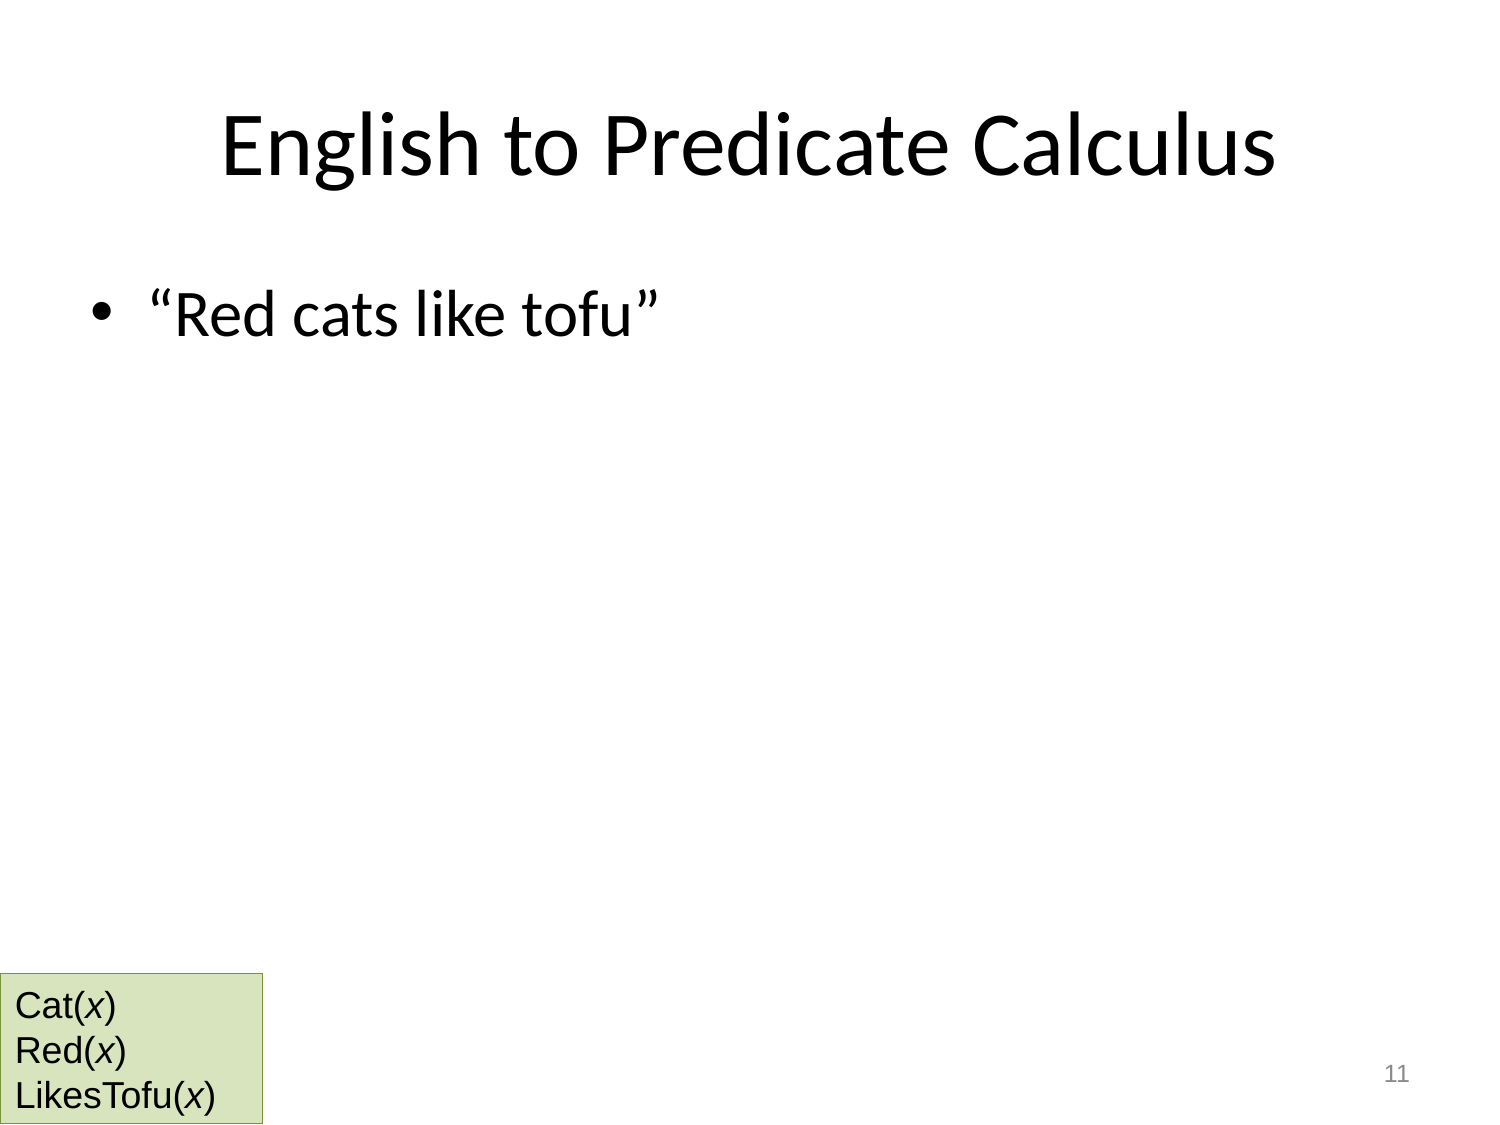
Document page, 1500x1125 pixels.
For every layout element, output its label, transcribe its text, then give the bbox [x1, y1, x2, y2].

title English to Predicate Calculus [75, 45, 1425, 233]
list “Red cats like tofu” [75, 262, 1425, 1005]
slide_number 11 [1074, 1042, 1425, 1103]
text_box Cat(x) Red(x) LikesTofu(x) [0, 973, 263, 1124]
